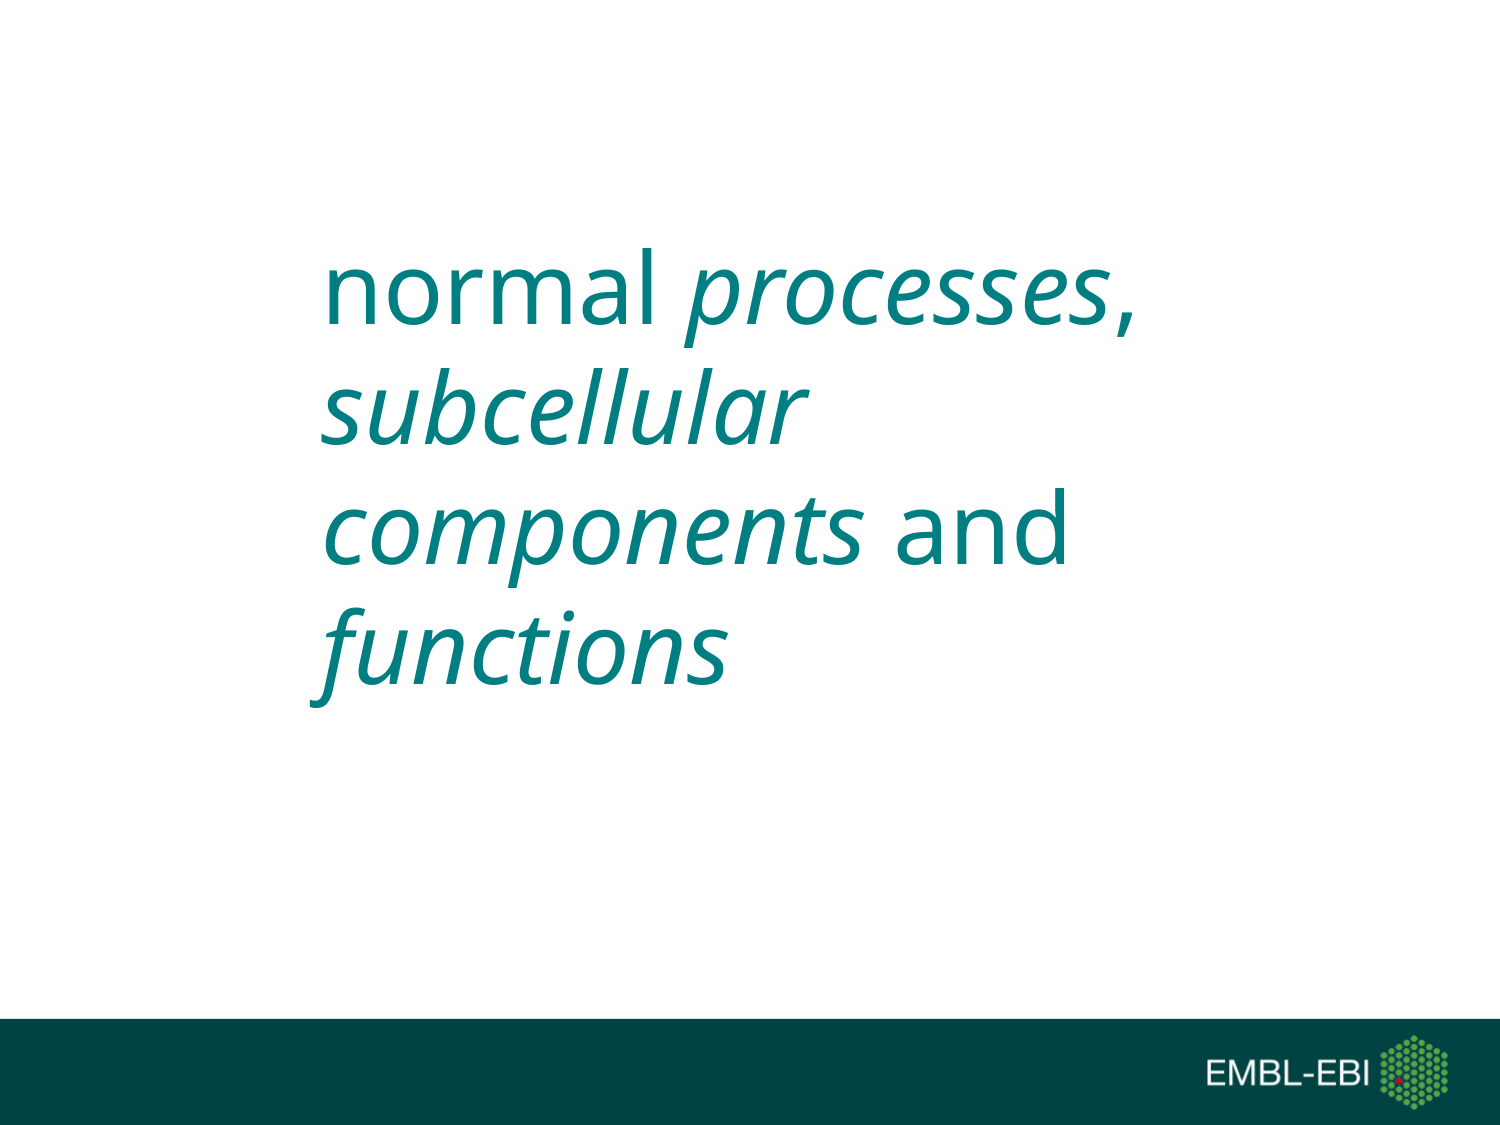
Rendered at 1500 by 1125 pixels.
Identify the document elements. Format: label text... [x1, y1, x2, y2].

text_box normal processes, subcellular components and functions [305, 215, 1243, 714]
picture [1207, 1035, 1448, 1110]
